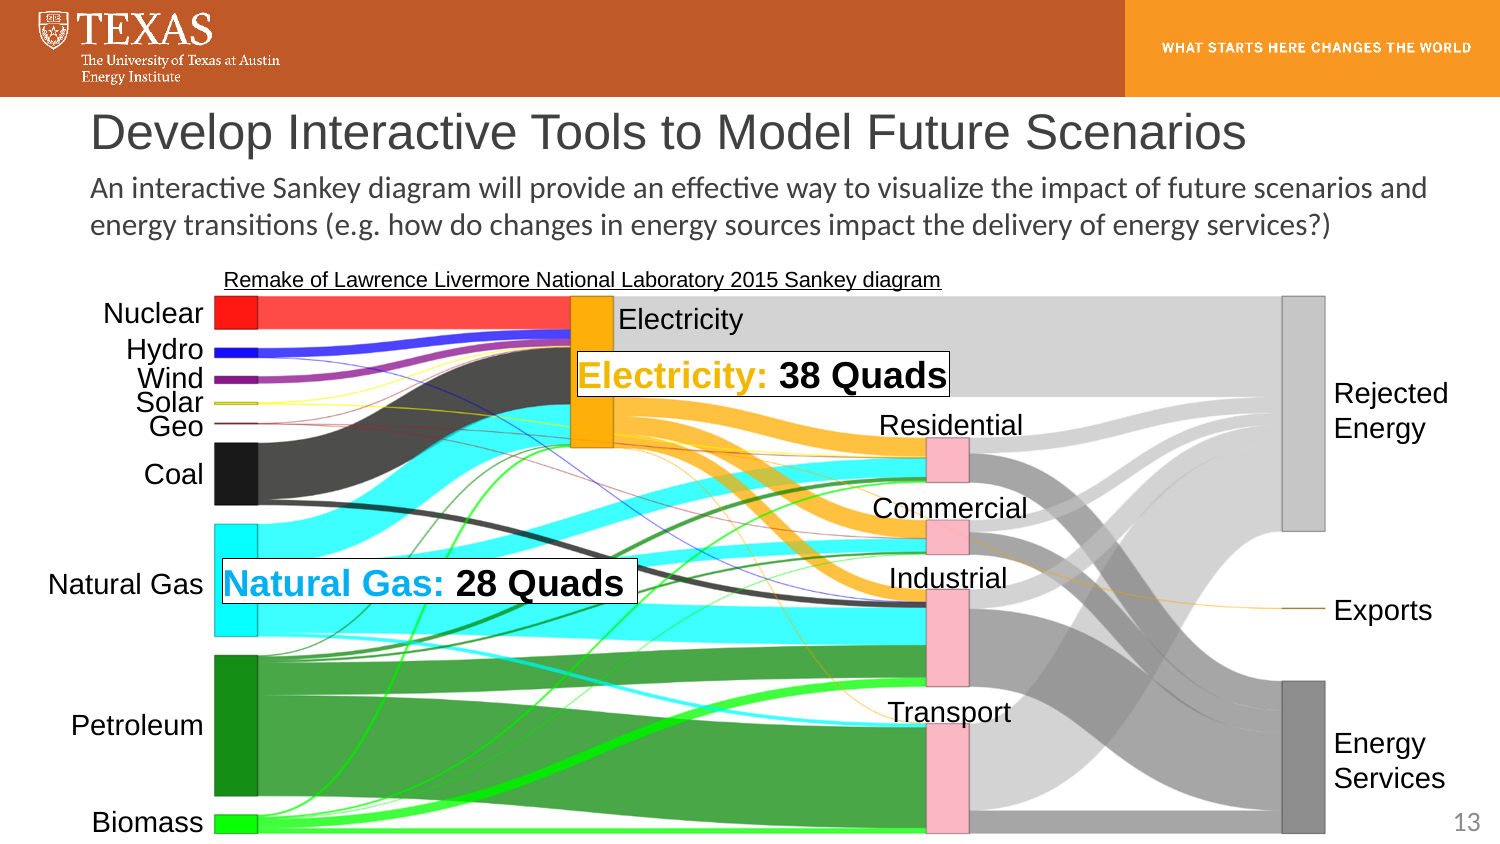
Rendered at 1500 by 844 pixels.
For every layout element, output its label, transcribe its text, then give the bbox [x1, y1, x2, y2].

text_box Natural Gas [12, 558, 200, 608]
text_box Solar [83, 375, 200, 399]
text_box Biomass [62, 795, 201, 844]
title Develop Interactive Tools to Model Future Scenarios [75, 59, 1425, 200]
text_box Energy Services [1335, 716, 1475, 802]
text_box Petroleum [49, 698, 200, 749]
text_box Exports [1335, 583, 1475, 634]
text_box Remake of Lawrence Livermore National Laboratory 2015 Sankey diagram [208, 258, 957, 285]
text_box Coal [83, 450, 200, 498]
text_box Wind [83, 352, 200, 375]
picture [205, 287, 1332, 842]
picture [0, 0, 1500, 97]
list An interactive Sankey diagram will provide an effective way to visualize the impact of future scenarios and energy transitions (e.g. how do changes in energy sources impact the delivery of energy services?) [75, 159, 1463, 263]
text_box Geo [83, 399, 200, 450]
text_box Hydro [83, 322, 200, 352]
text_box Rejected Energy [1335, 366, 1475, 452]
text_box Nuclear [83, 287, 203, 322]
